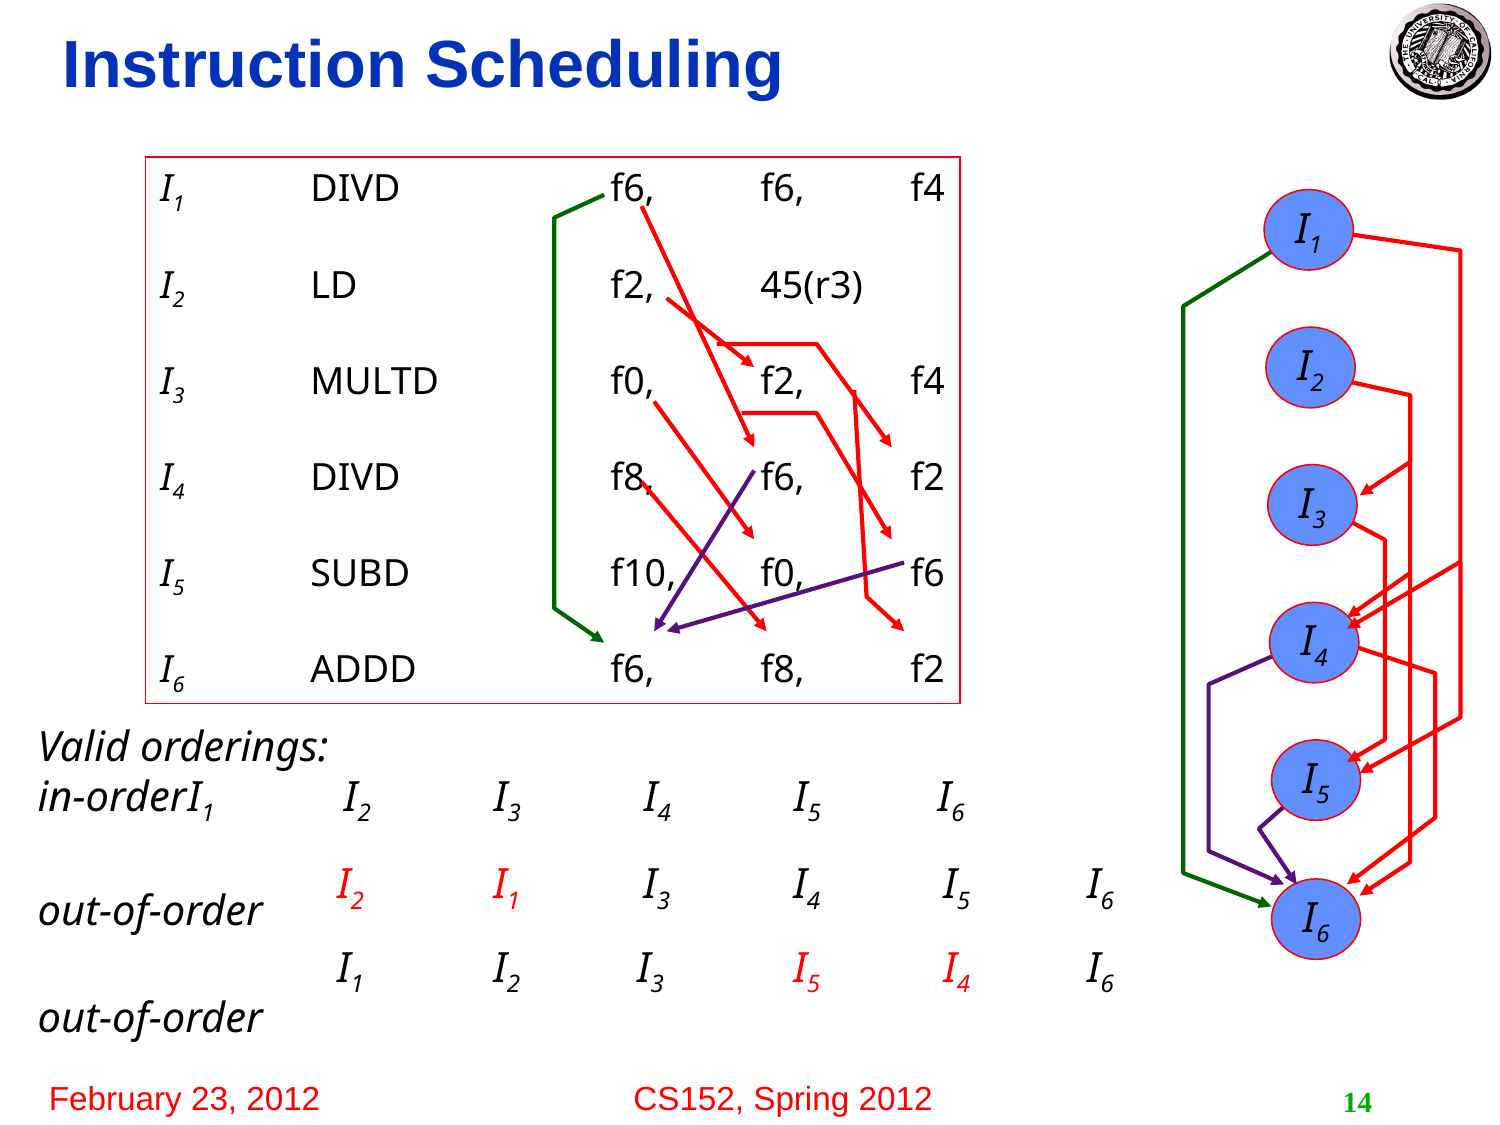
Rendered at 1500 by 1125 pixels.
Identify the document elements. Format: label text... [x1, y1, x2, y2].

text_box I2 I1 I3 I4 I5 I6 [322, 849, 1129, 922]
slide_number 14 [1074, 1076, 1388, 1125]
picture [1378, 0, 1500, 103]
title Instruction Scheduling [47, 0, 1224, 132]
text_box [143, 156, 963, 670]
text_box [1183, 189, 1461, 960]
text_box I1 I2 I3 I5 I4 I6 [322, 933, 1129, 1005]
text_box Valid orderings: in-order I1 I2 I3 I4 I5 I6 out-of-order out-of-order [22, 712, 1138, 1048]
